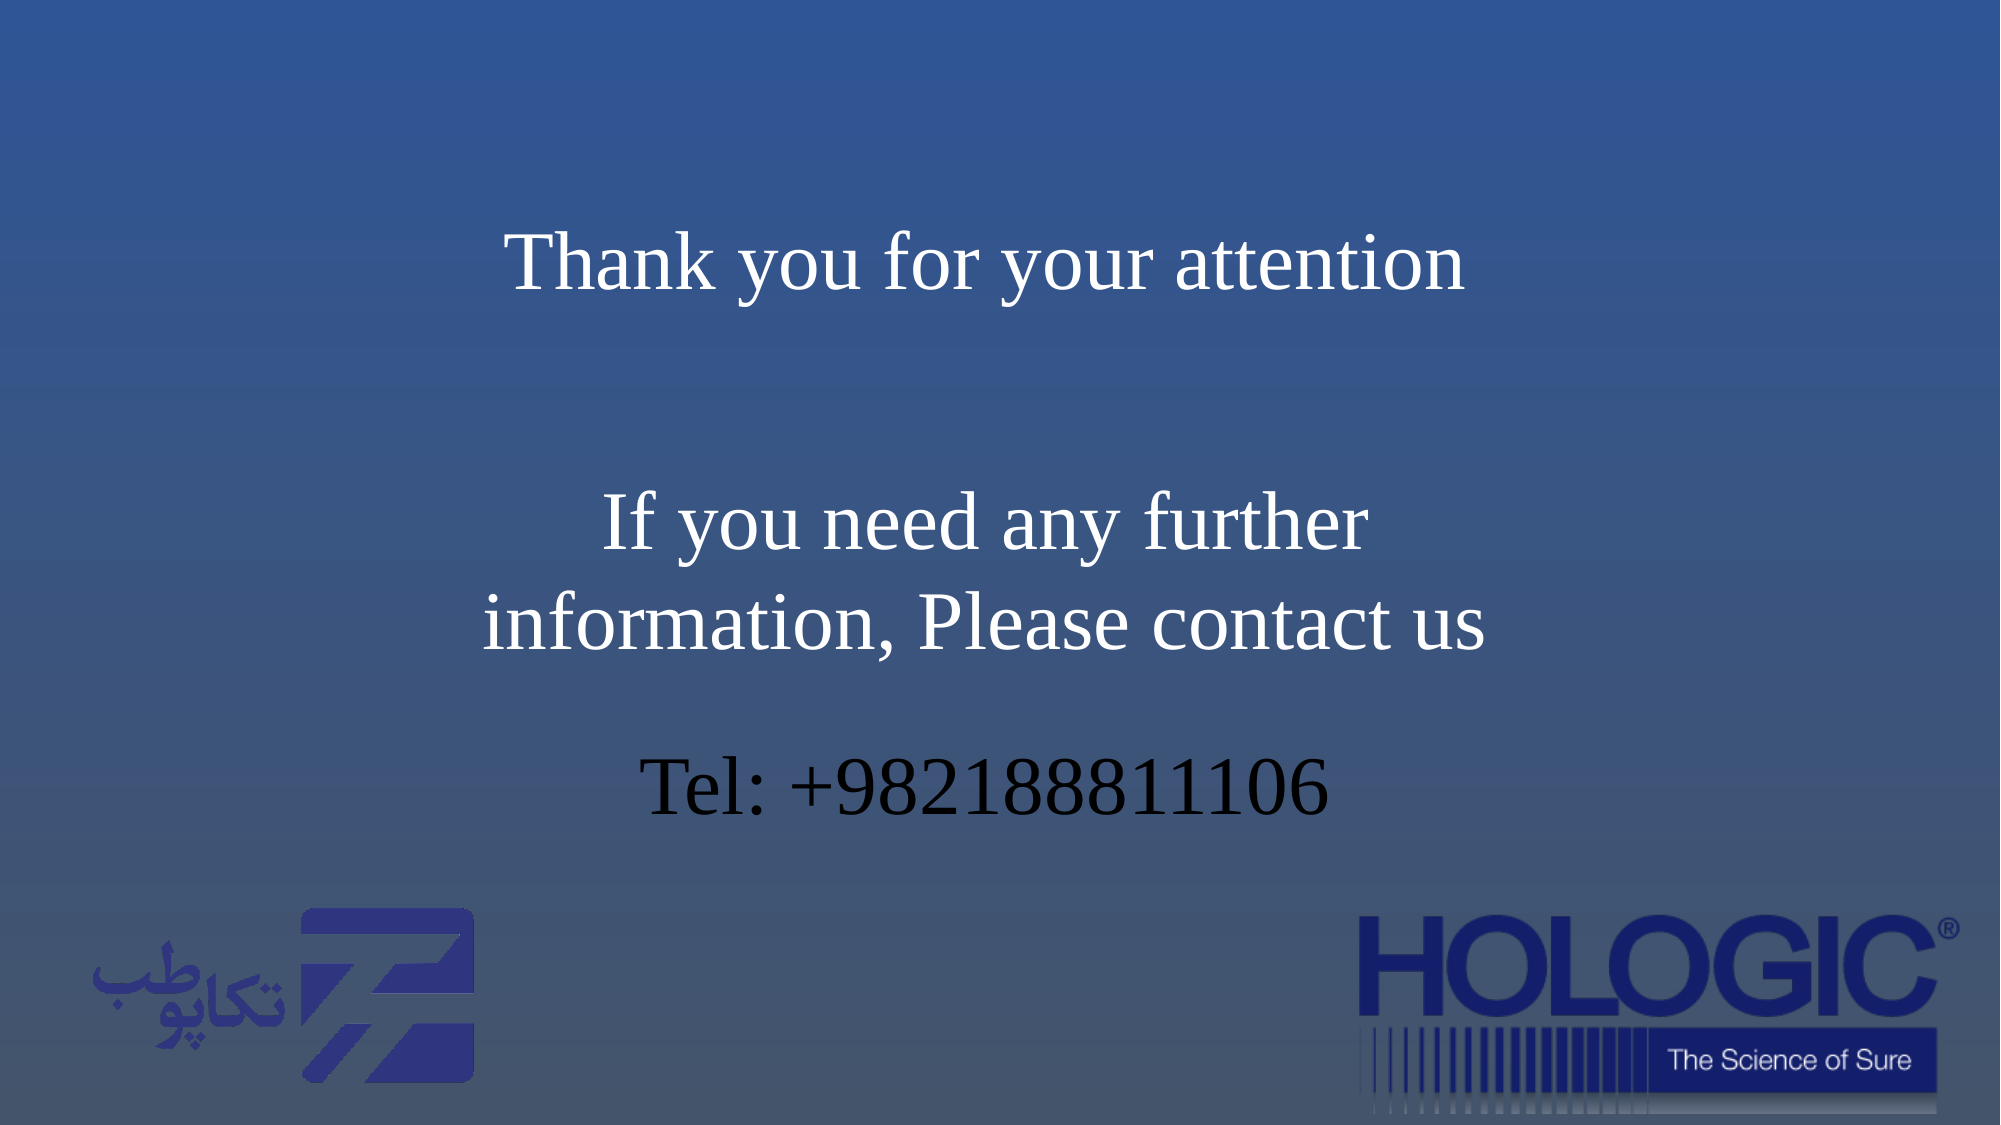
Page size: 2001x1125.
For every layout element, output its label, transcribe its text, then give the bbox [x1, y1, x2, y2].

text_box If you need any further information, Please contact us [456, 458, 1515, 674]
picture [1305, 893, 2001, 1125]
text_box Tel: +982188811106 [456, 724, 1515, 839]
picture [80, 894, 484, 1096]
text_box Thank you for your attention [456, 198, 1515, 314]
